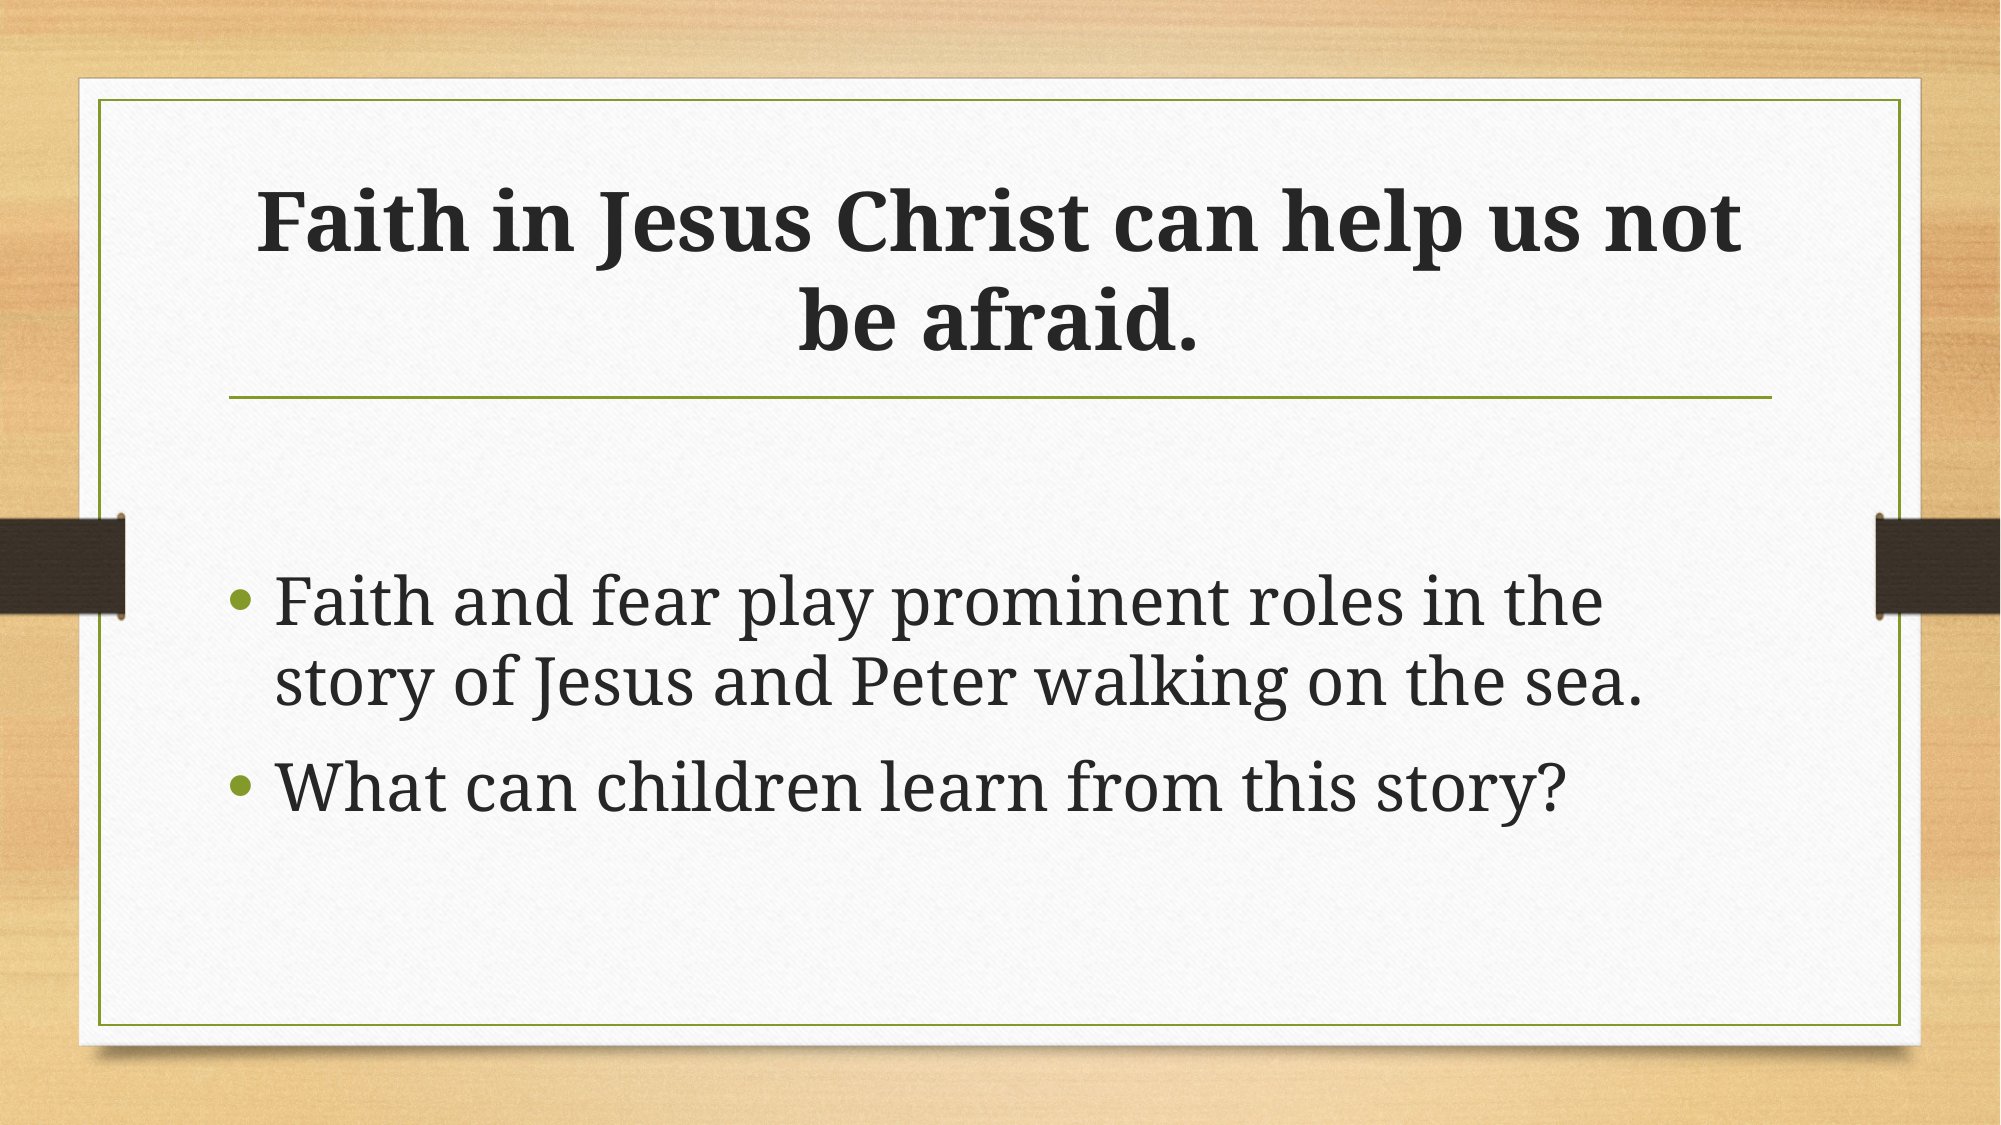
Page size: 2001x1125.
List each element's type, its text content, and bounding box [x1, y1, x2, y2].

title Faith in Jesus Christ can help us not be afraid. [212, 161, 1788, 375]
list Faith and fear play prominent roles in the story of Jesus and Peter walking on the sea. What can children learn from this story? [212, 419, 1788, 964]
picture [0, 0, 2001, 1125]
